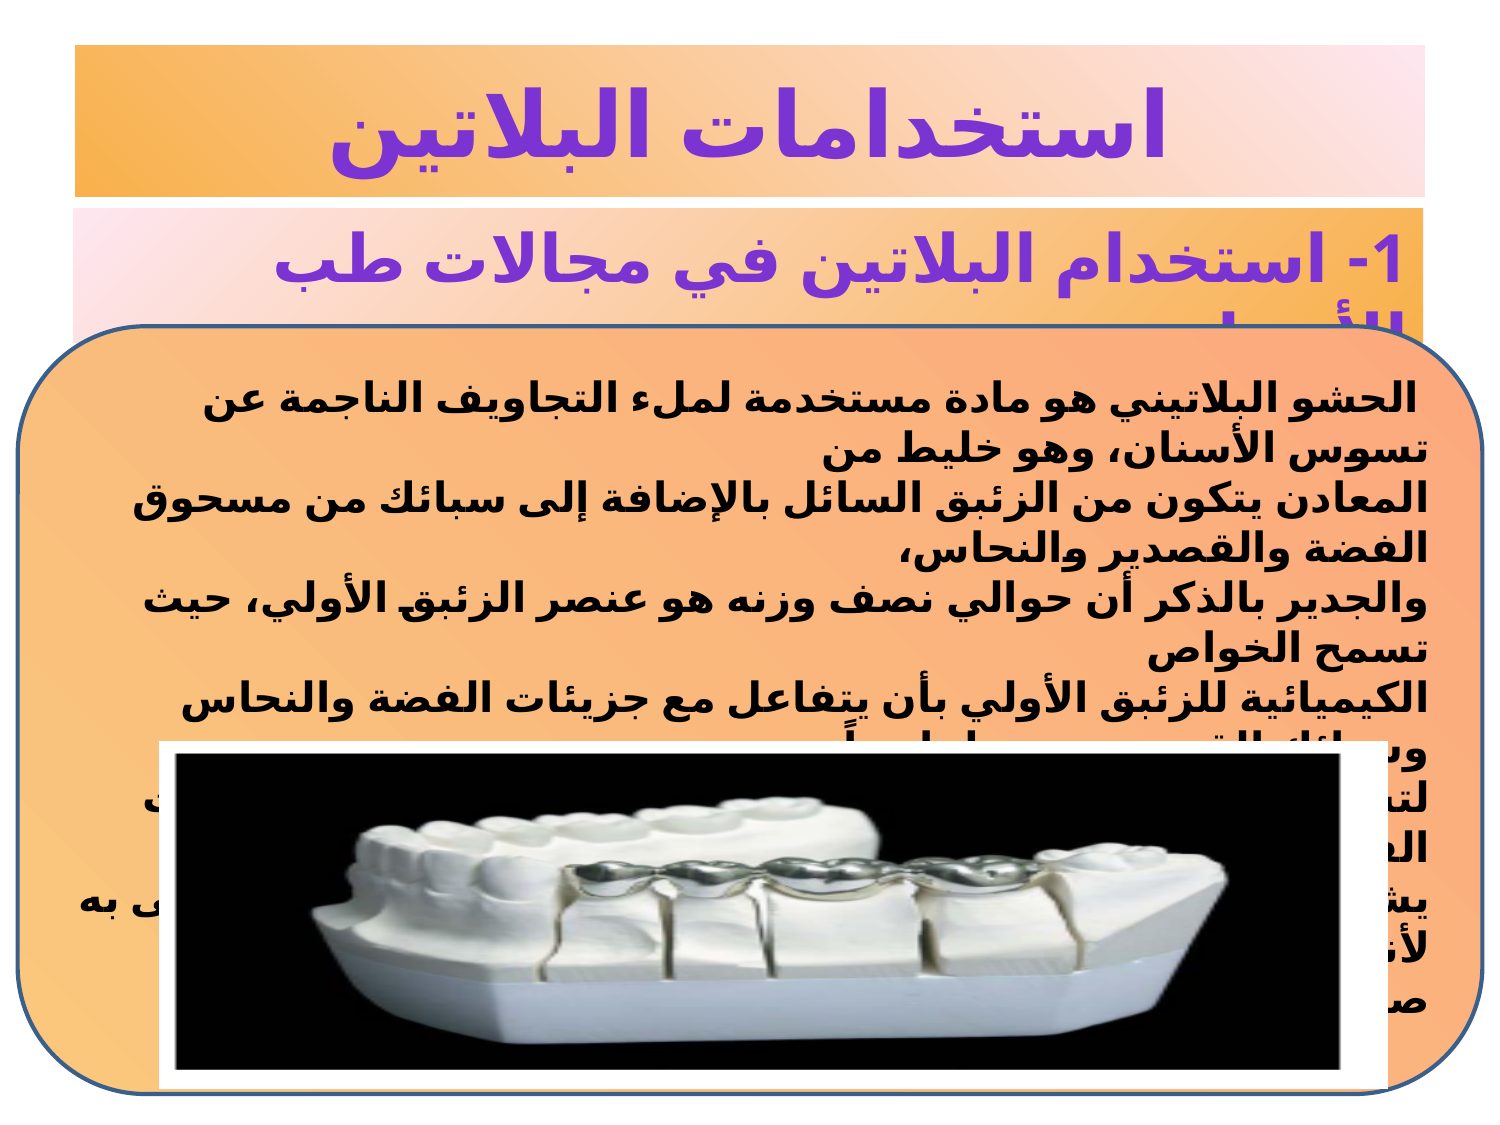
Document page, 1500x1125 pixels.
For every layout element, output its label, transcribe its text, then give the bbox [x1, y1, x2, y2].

title استخدامات البلاتين [75, 45, 1425, 197]
list 1- استخدام البلاتين في مجالات طب الأسنان [73, 208, 1424, 343]
text_box الحشو البلاتيني هو مادة مستخدمة لملء التجاويف الناجمة عن تسوس الأسنان، وهو خليط من المعادن يتكون من الزئبق السائل بالإضافة إلى سبائك من مسحوق الفضة والقصدير والنحاس، والجدير بالذكر أن حوالي نصف وزنه هو عنصر الزئبق الأولي، حيث تسمح الخواص الكيميائية للزئبق الأولي بأن يتفاعل مع جزيئات الفضة والنحاس وسبائك القصدير وتربطها معاً لتشكل الحشو .وغالبا ما يشار إلى الحشو البلاتيني باسم “حشوات الفضة” بسبب مظهره الذي يشبه الفضة، على الرغم من أن استخدام هذا المصطلح غير موصى به لأنه لا يفسر بشكل صحيح المواد المستخدمة فيه. [15, 324, 1485, 1097]
picture [159, 741, 1389, 1089]
